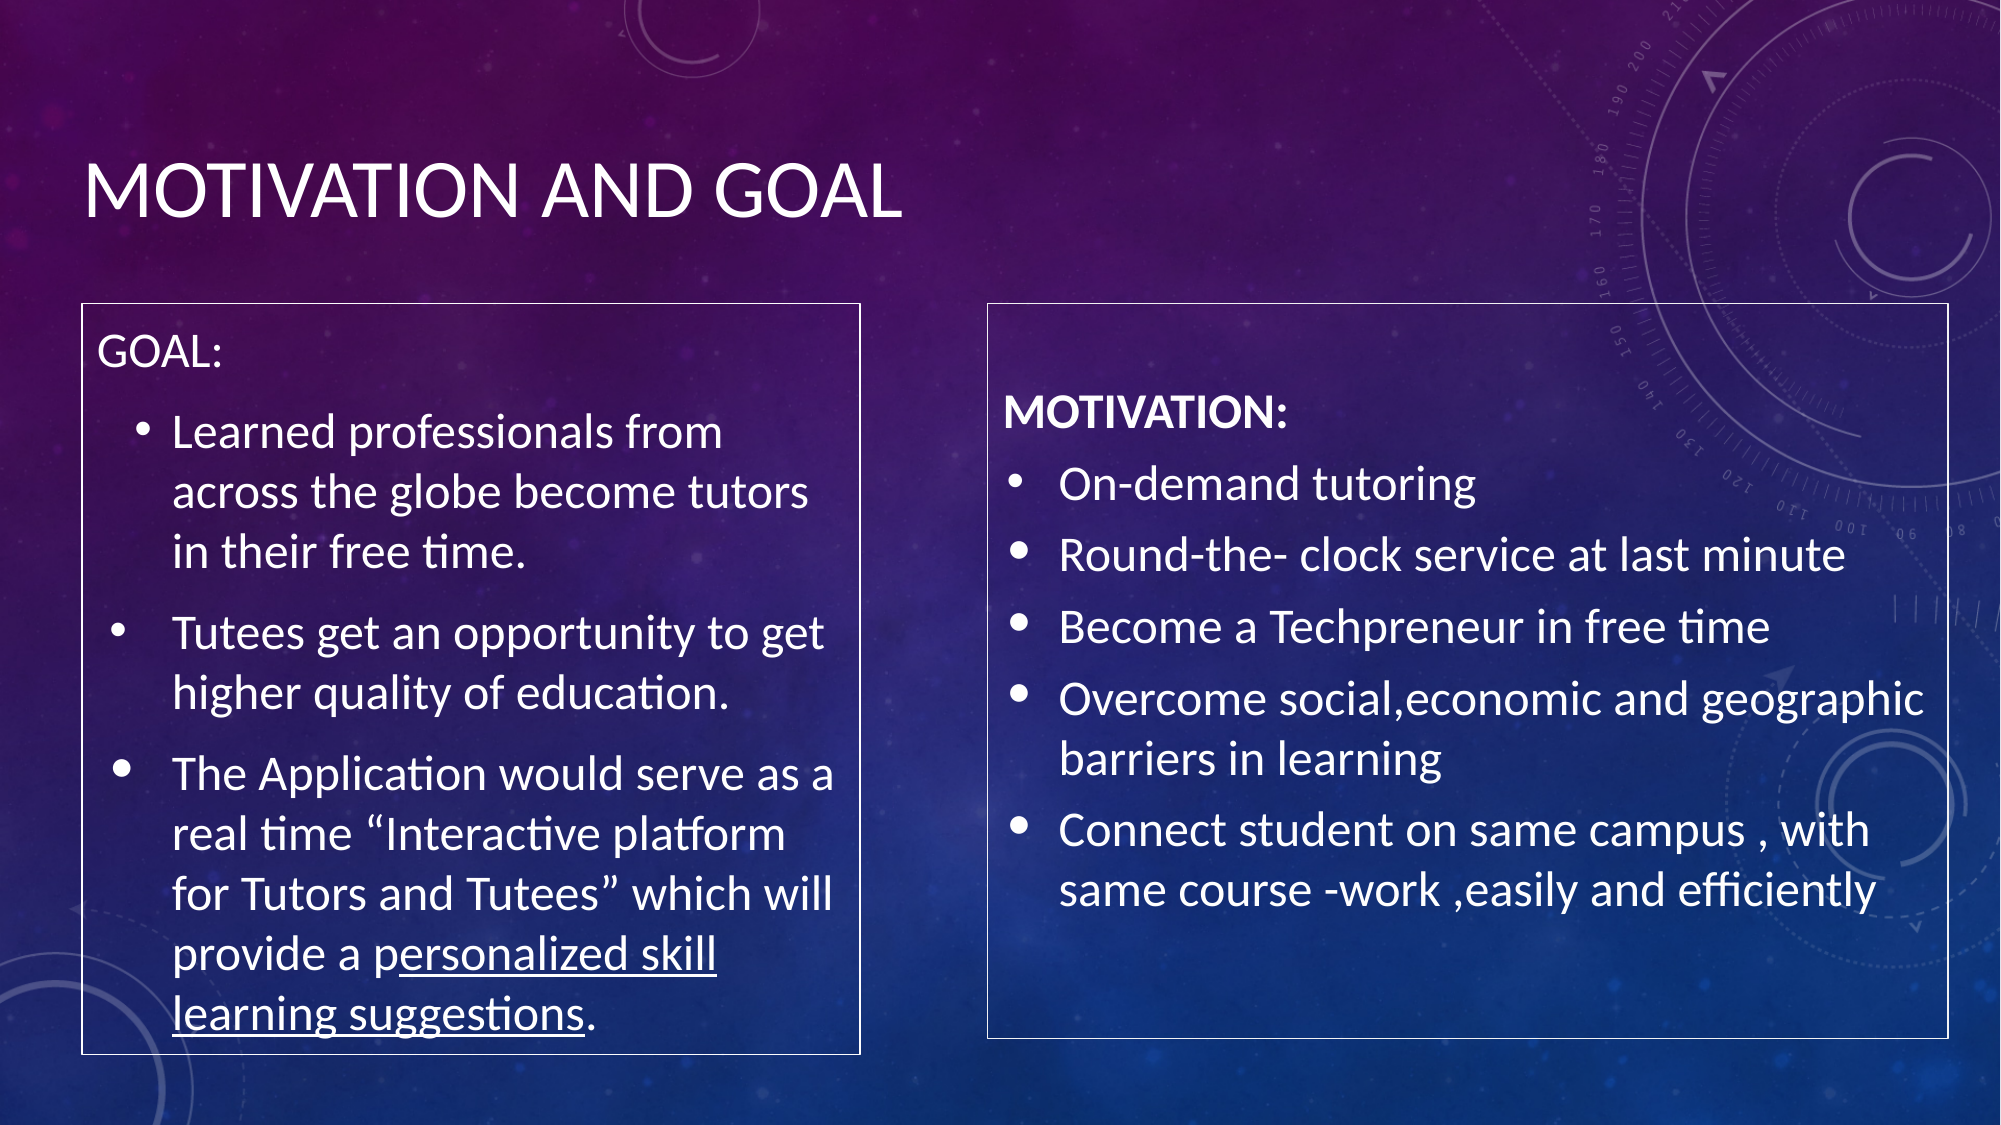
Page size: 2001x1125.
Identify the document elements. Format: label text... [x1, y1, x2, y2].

picture [0, 0, 2001, 1125]
title MOTIVATION AND GOAL [67, 64, 1730, 304]
list GOAL: Learned professionals from across the globe become tutors in their free time. Tutees get an opportunity to get higher quality of education. The Application would serve as a real time “Interactive platform for Tutors and Tutees” which will provide a personalized skill learning suggestions. [81, 303, 860, 1055]
text_box MOTIVATION: On-demand tutoring Round-the- clock service at last minute Become a Techpreneur in free time Overcome social,economic and geographic barriers in learning Connect student on same campus , with same course -work ,easily and efficiently [987, 303, 1949, 1039]
